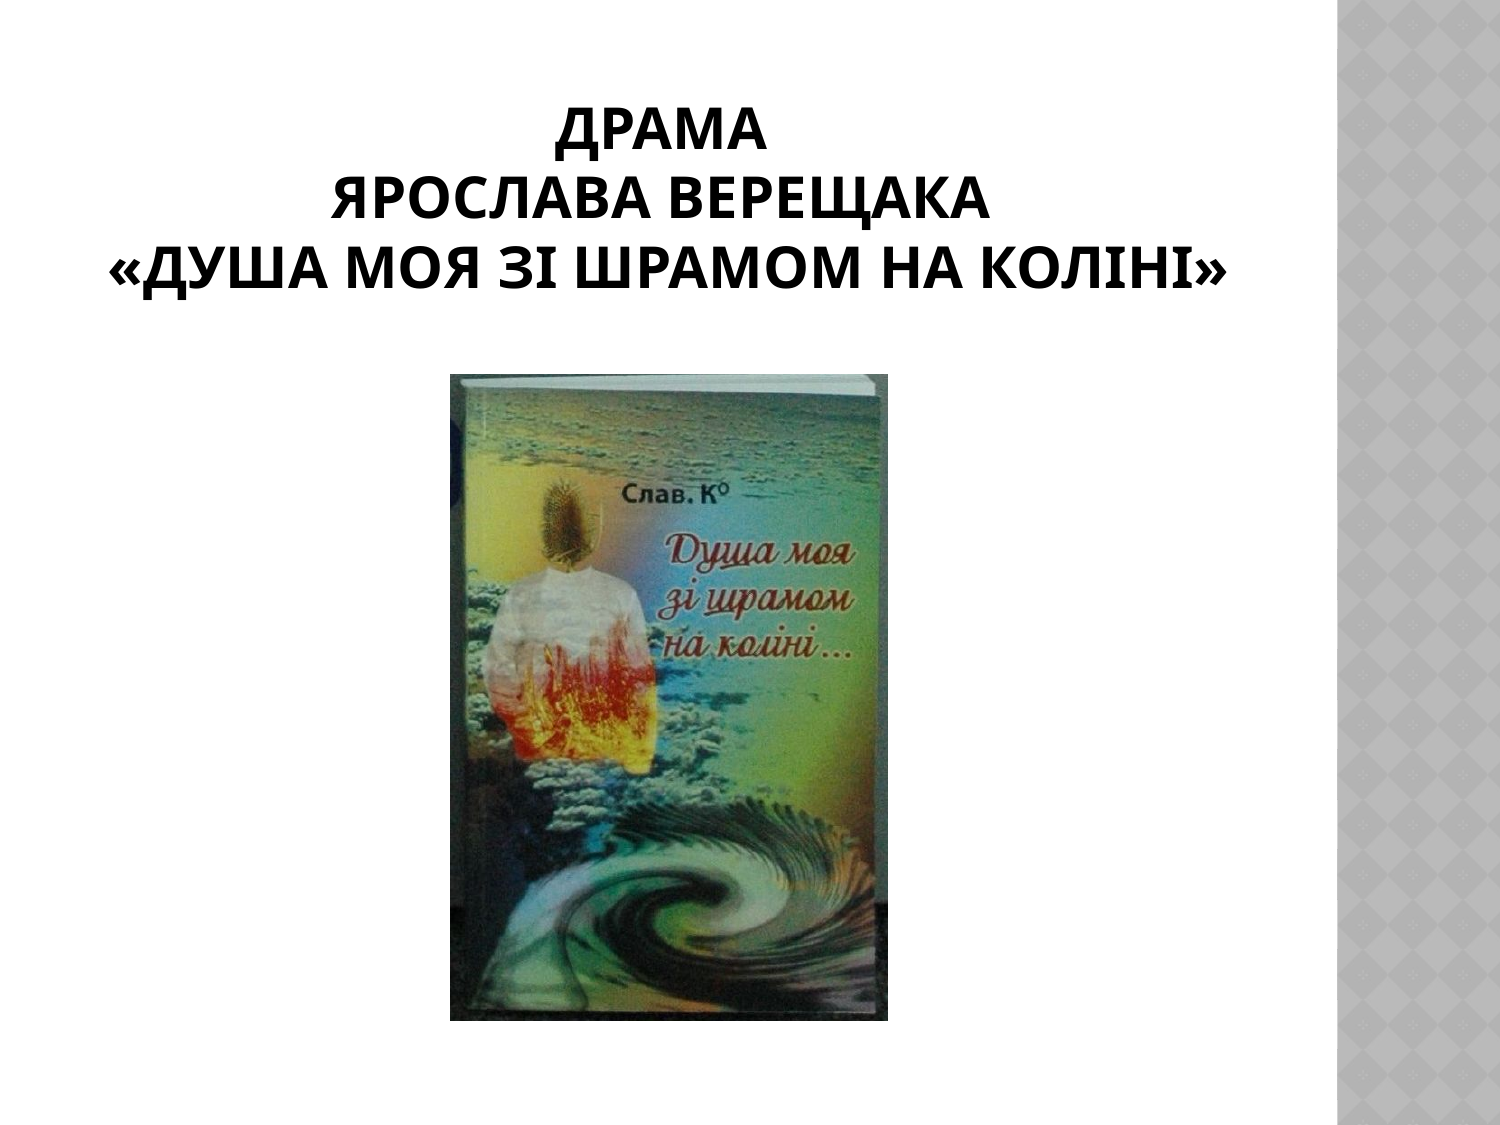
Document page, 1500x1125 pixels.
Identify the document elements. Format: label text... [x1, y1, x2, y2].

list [449, 374, 888, 1022]
title драма Ярослава Верещака «Душа моя зі шрамом на коліні» [75, 52, 1263, 300]
